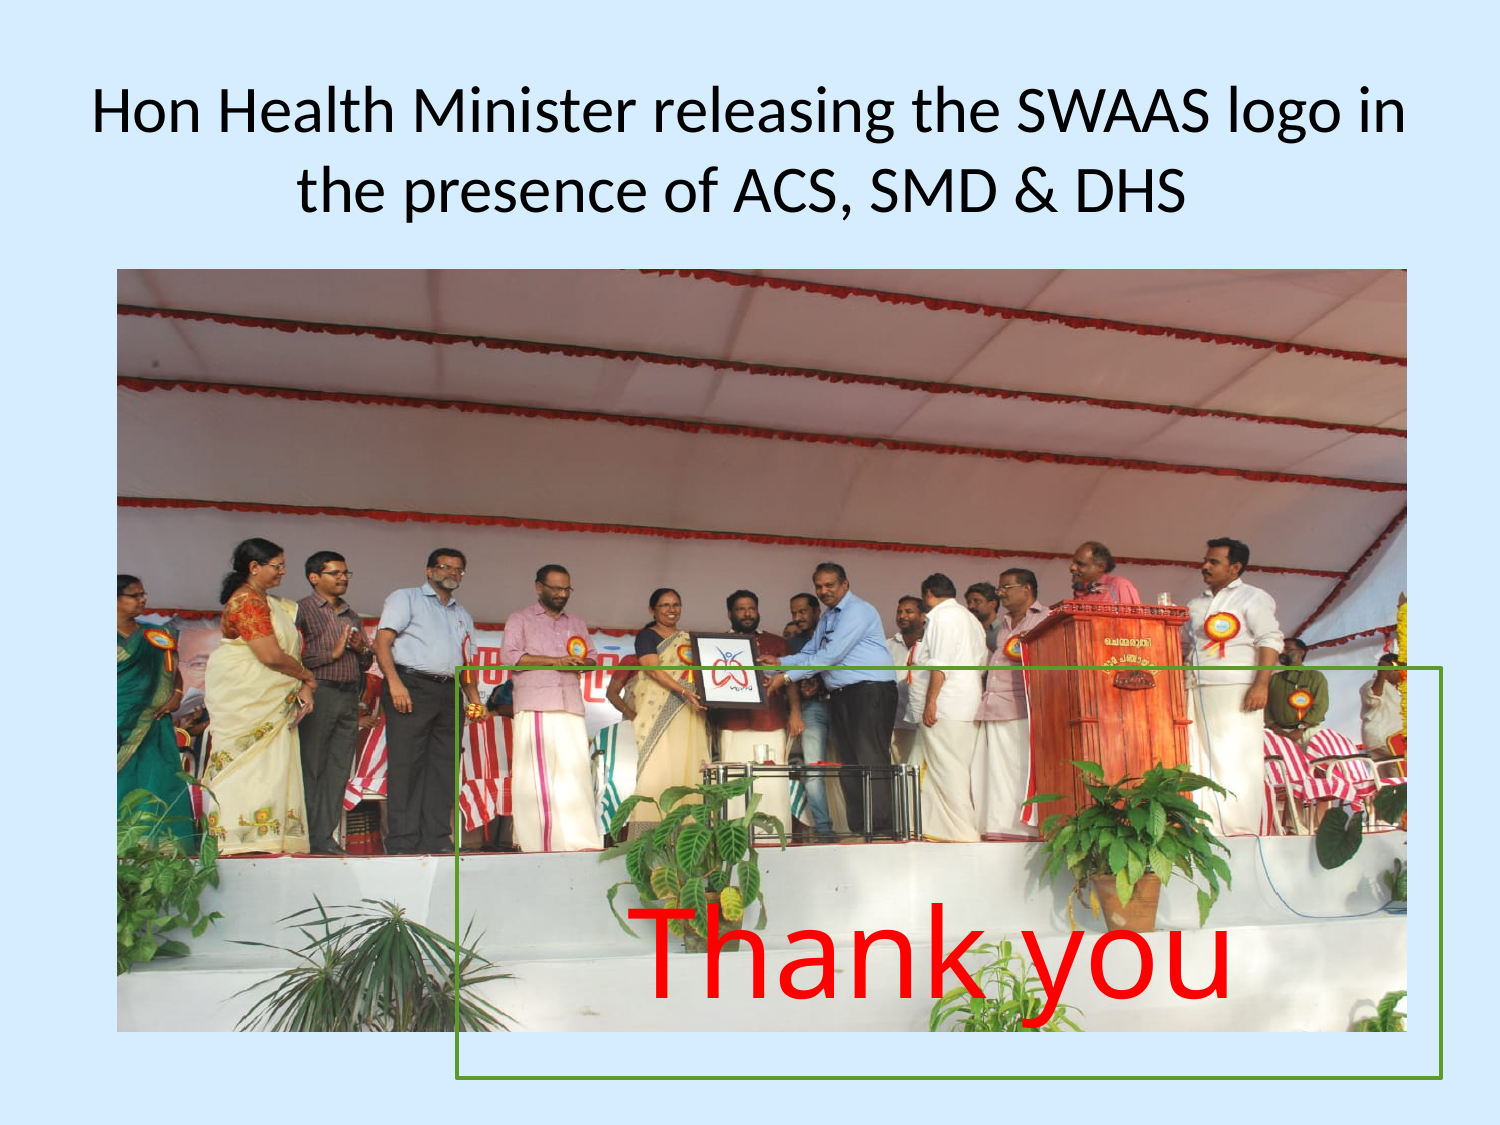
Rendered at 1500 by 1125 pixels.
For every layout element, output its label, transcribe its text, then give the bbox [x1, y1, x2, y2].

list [116, 269, 1407, 1032]
text_box Thank you [455, 666, 1443, 1080]
title Hon Health Minister releasing the SWAAS logo in the presence of ACS, SMD & DHS [75, 45, 1425, 247]
